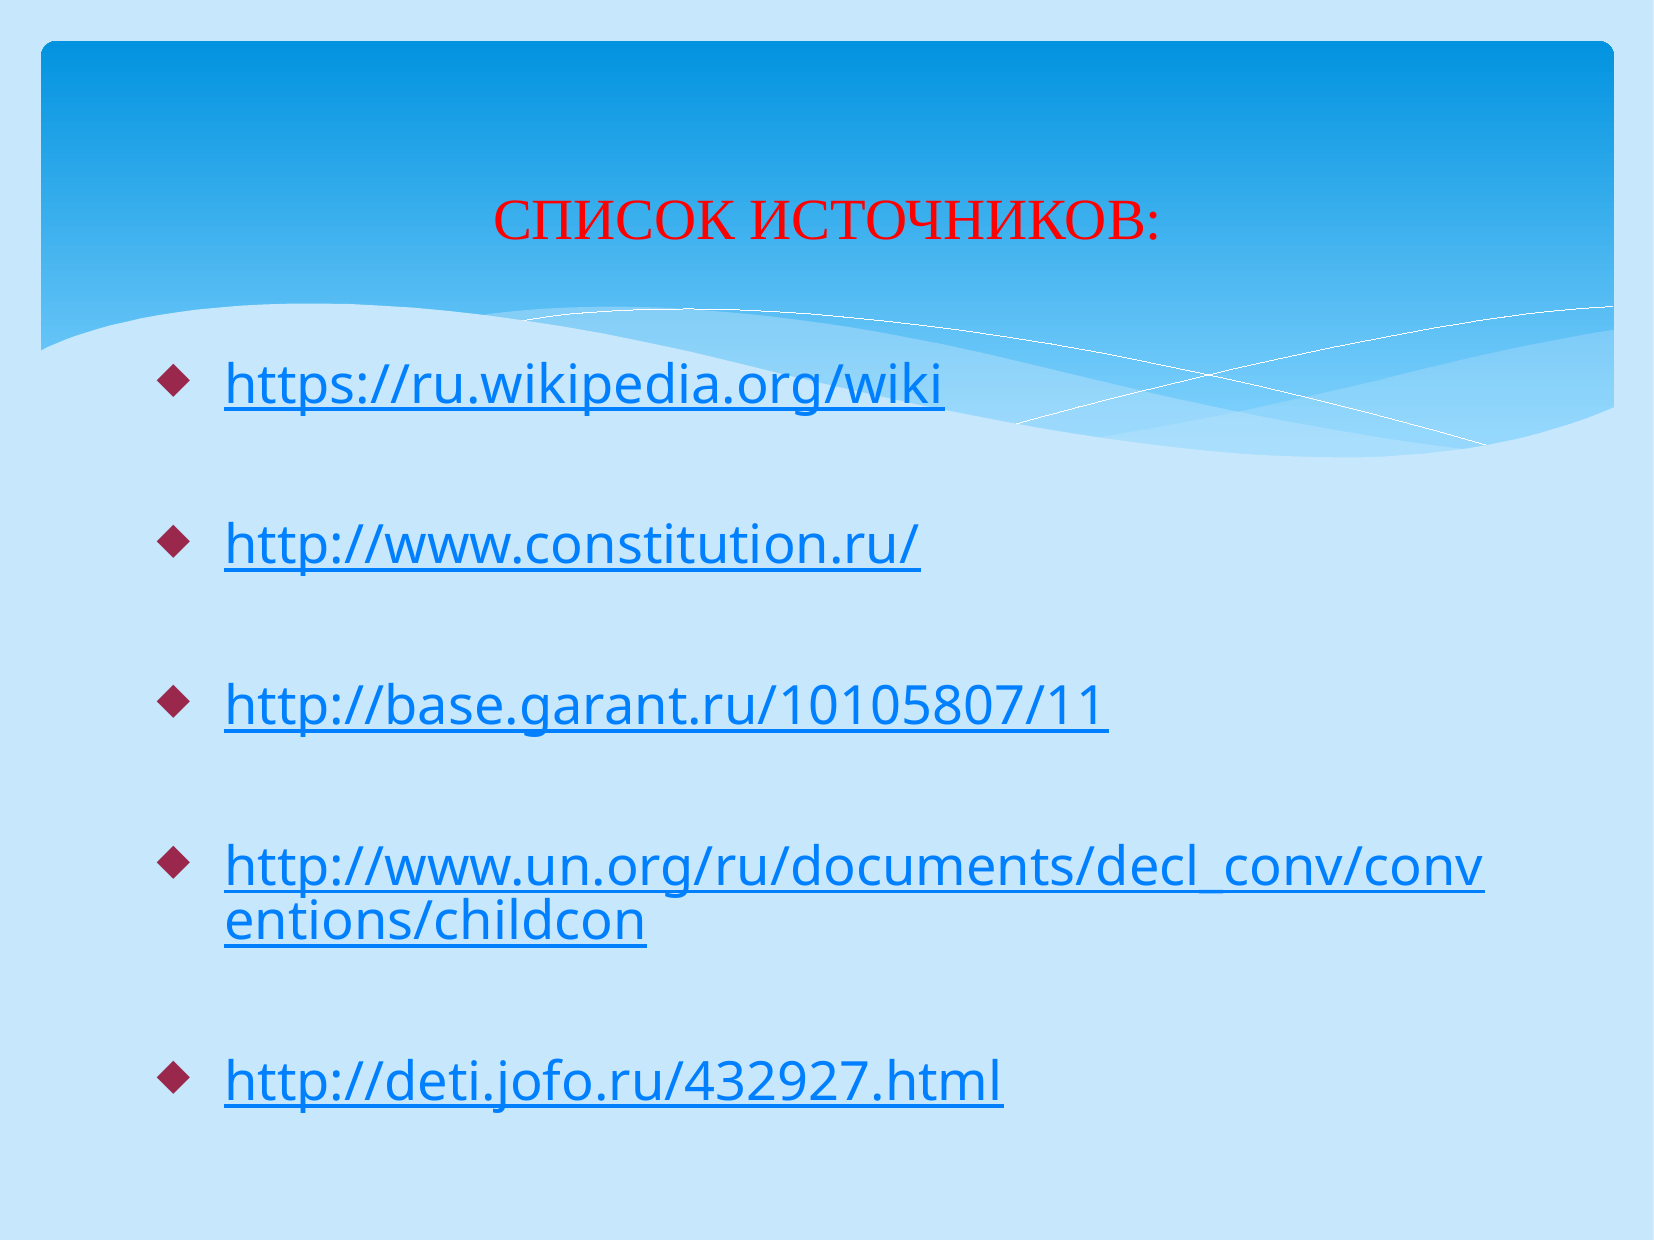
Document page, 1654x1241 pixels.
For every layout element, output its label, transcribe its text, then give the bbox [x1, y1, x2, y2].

list https://ru.wikipedia.org/wiki http://www.constitution.ru/ http://base.garant.ru/10105807/11 http://www.un.org/ru/documents/decl_conv/conventions/childcon http://deti.jofo.ru/432927.html [125, 340, 1506, 1122]
title СПИСОК ИСТОЧНИКОВ: [121, 114, 1534, 322]
